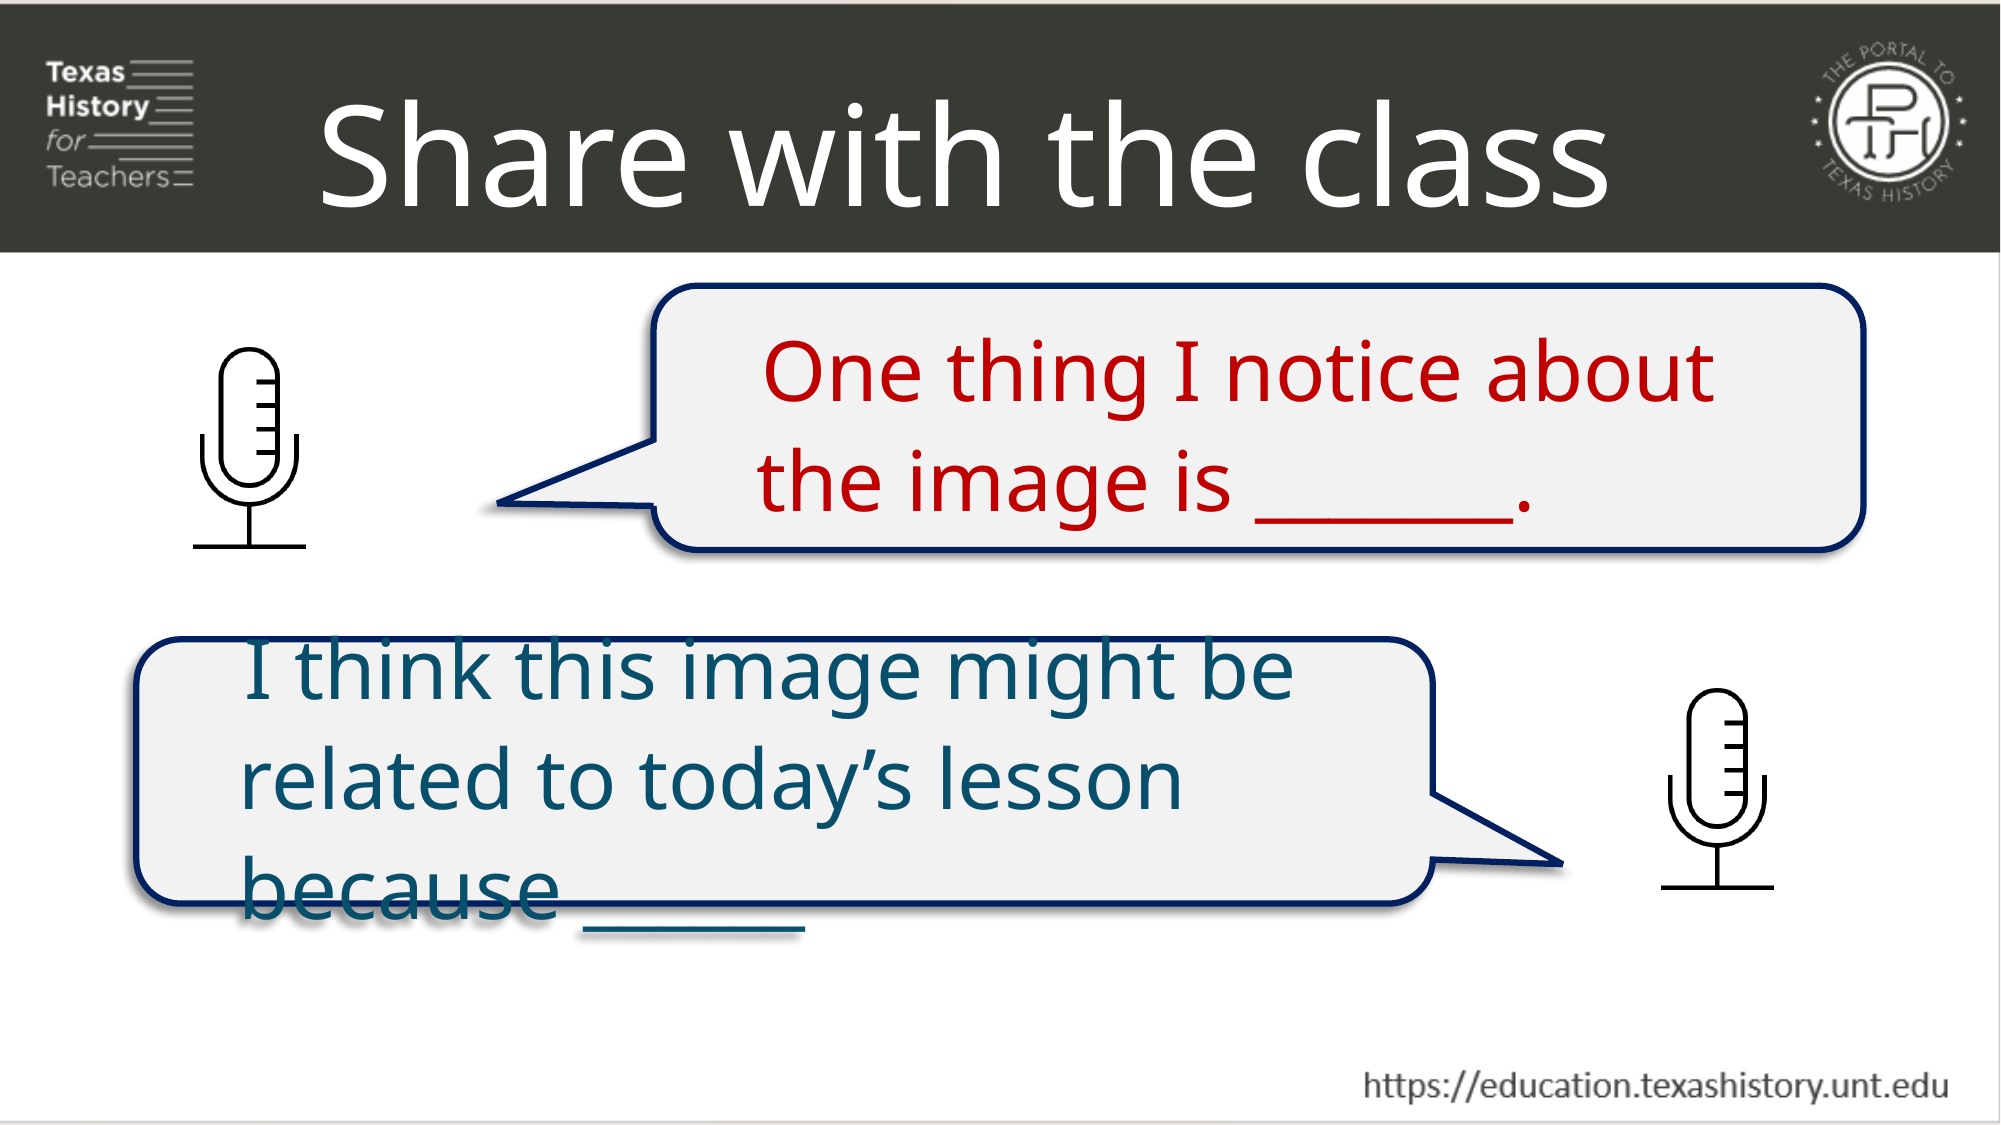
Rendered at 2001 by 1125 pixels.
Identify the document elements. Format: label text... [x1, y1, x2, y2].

text_box One thing I notice about the image is _______. [496, 284, 1866, 552]
title Share with the class [275, 21, 1655, 249]
text_box I think this image might be related to today’s lesson because ______ [134, 637, 1564, 906]
picture [0, 0, 2001, 1125]
